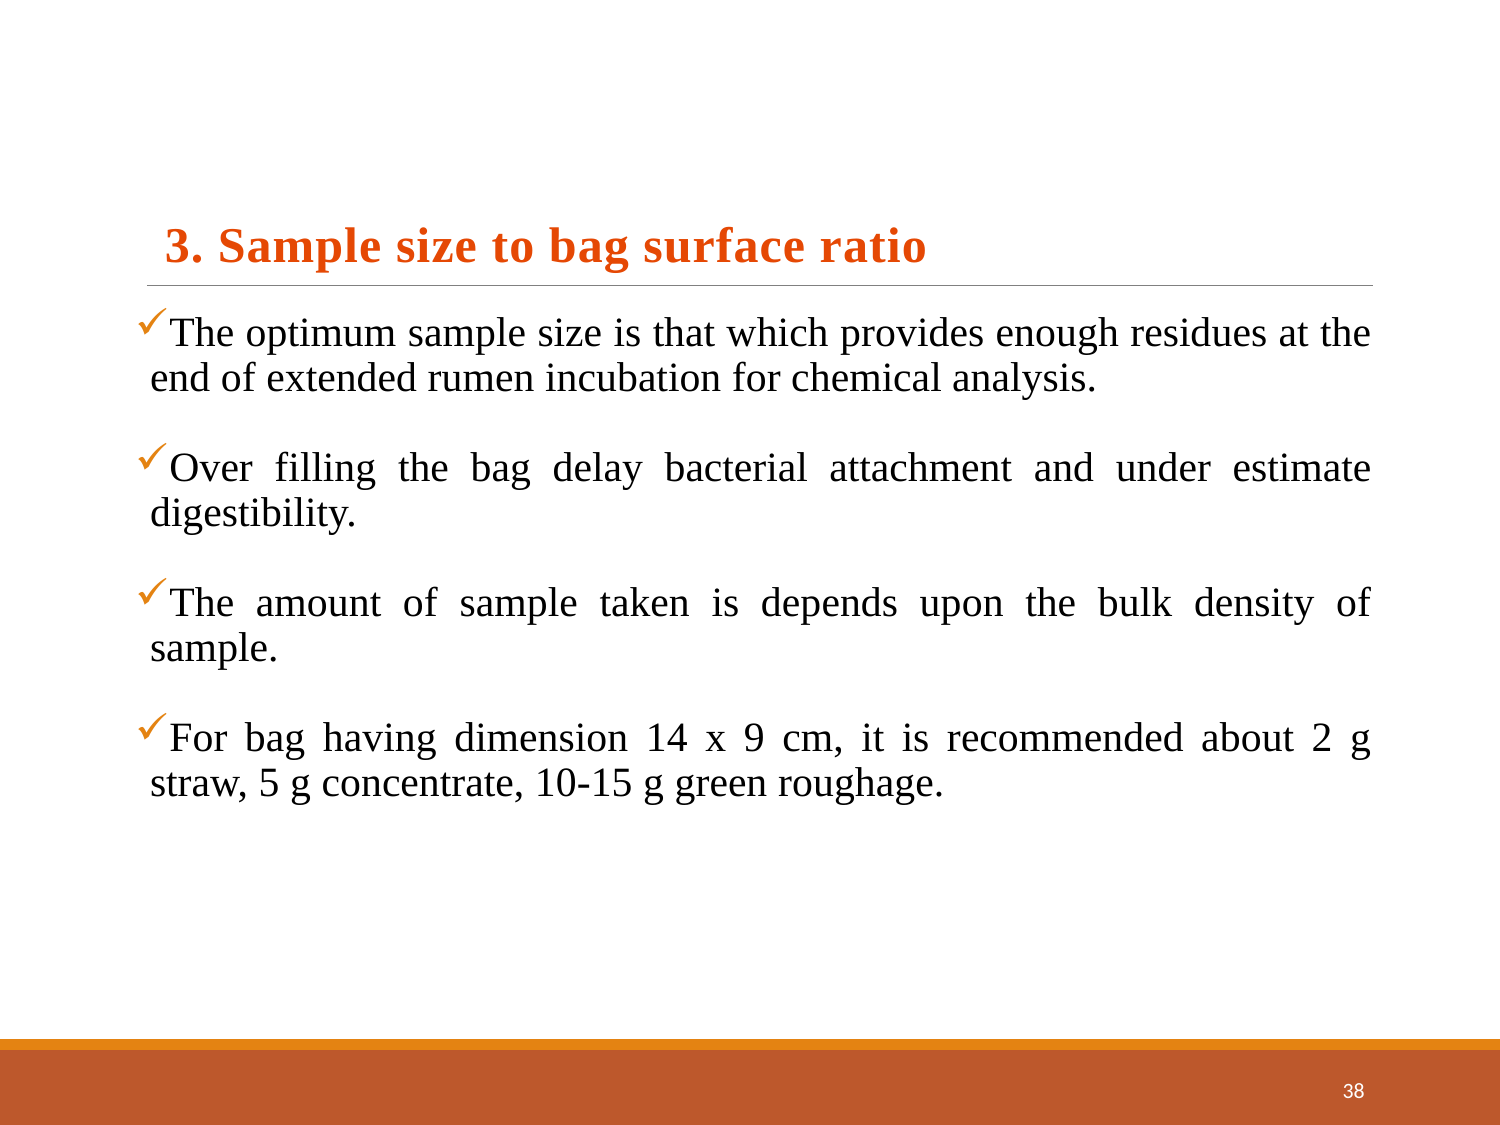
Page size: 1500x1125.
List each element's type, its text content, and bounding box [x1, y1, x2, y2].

slide_number 38 [1218, 1059, 1380, 1120]
text_box 3. Sample size to bag surface ratio [149, 212, 998, 282]
list The optimum sample size is that which provides enough residues at the end of extended rumen incubation for chemical analysis. Over filling the bag delay bacterial attachment and under estimate digestibility. The amount of sample taken is depends upon the bulk density of sample. For bag having dimension 14 x 9 cm, it is recommended about 2 g straw, 5 g concentrate, 10-15 g green roughage. [135, 302, 1373, 850]
